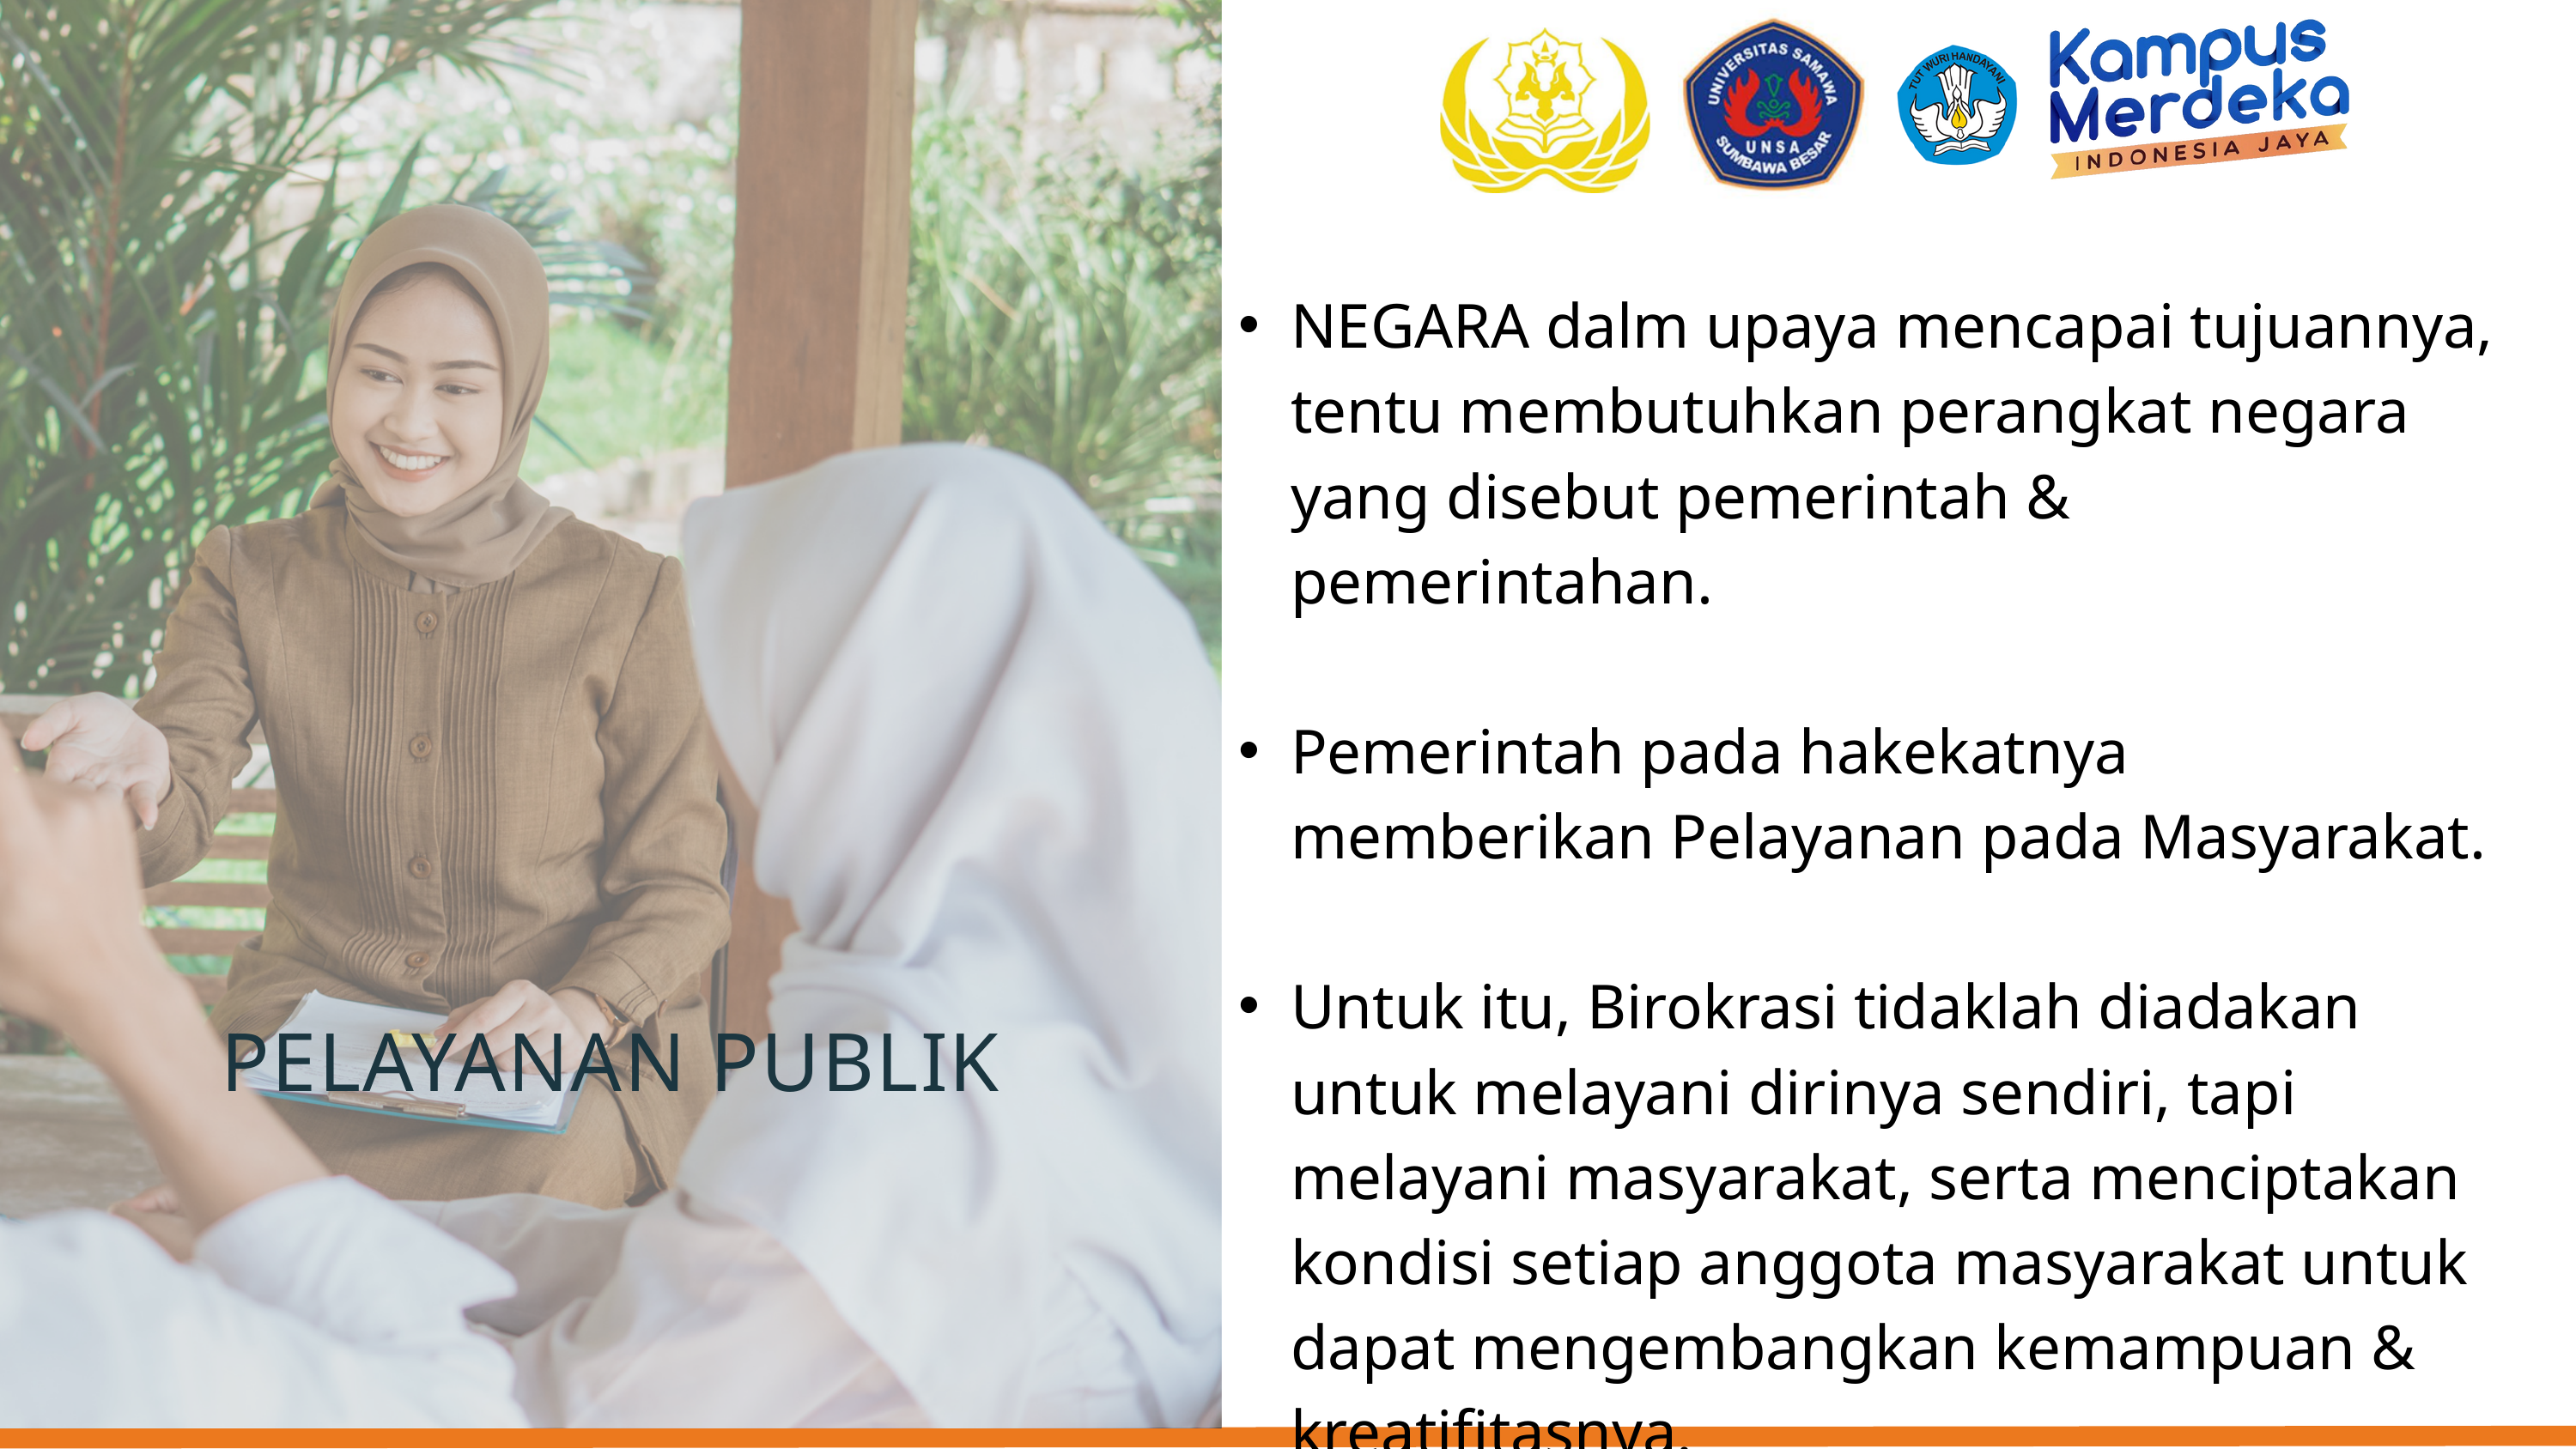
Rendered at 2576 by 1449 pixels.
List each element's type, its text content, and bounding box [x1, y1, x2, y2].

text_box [0, 0, 1222, 1428]
text_box [1440, 27, 1650, 193]
text_box [1677, 8, 1869, 199]
text_box NEGARA dalm upaya mencapai tujuannya, tentu membutuhkan perangkat negara yang disebut pemerintah & pemerintahan. Pemerintah pada hakekatnya memberikan Pelayanan pada Masyarakat. Untuk itu, Birokrasi tidaklah diadakan untuk melayani dirinya sendiri, tapi melayani masyarakat, serta menciptakan kondisi setiap anggota masyarakat untuk dapat mengembangkan kemampuan & kreatifitasnya. [1187, 275, 2502, 1449]
text_box [1896, 10, 2351, 186]
